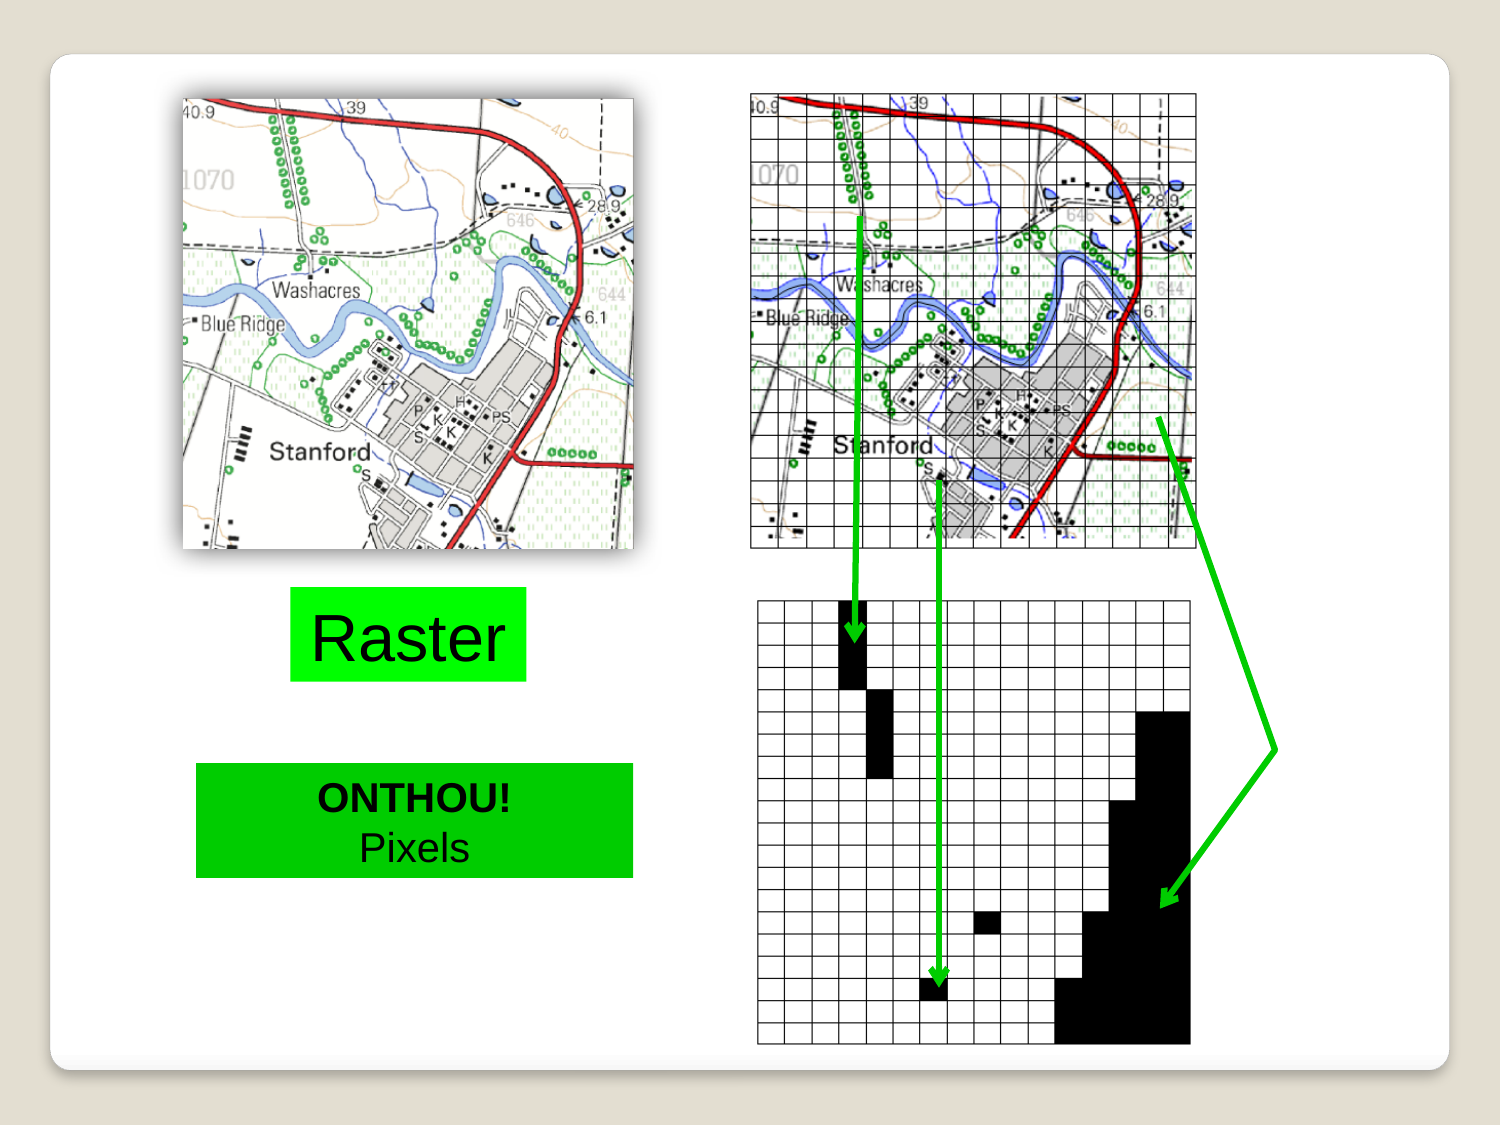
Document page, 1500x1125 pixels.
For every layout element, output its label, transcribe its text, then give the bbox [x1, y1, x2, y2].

text_box ONTHOU! Pixels [196, 763, 634, 878]
text_box Raster [290, 587, 527, 682]
picture [748, 91, 1200, 551]
picture [183, 98, 634, 550]
picture [754, 597, 1194, 1049]
text_box [1158, 551, 1276, 854]
